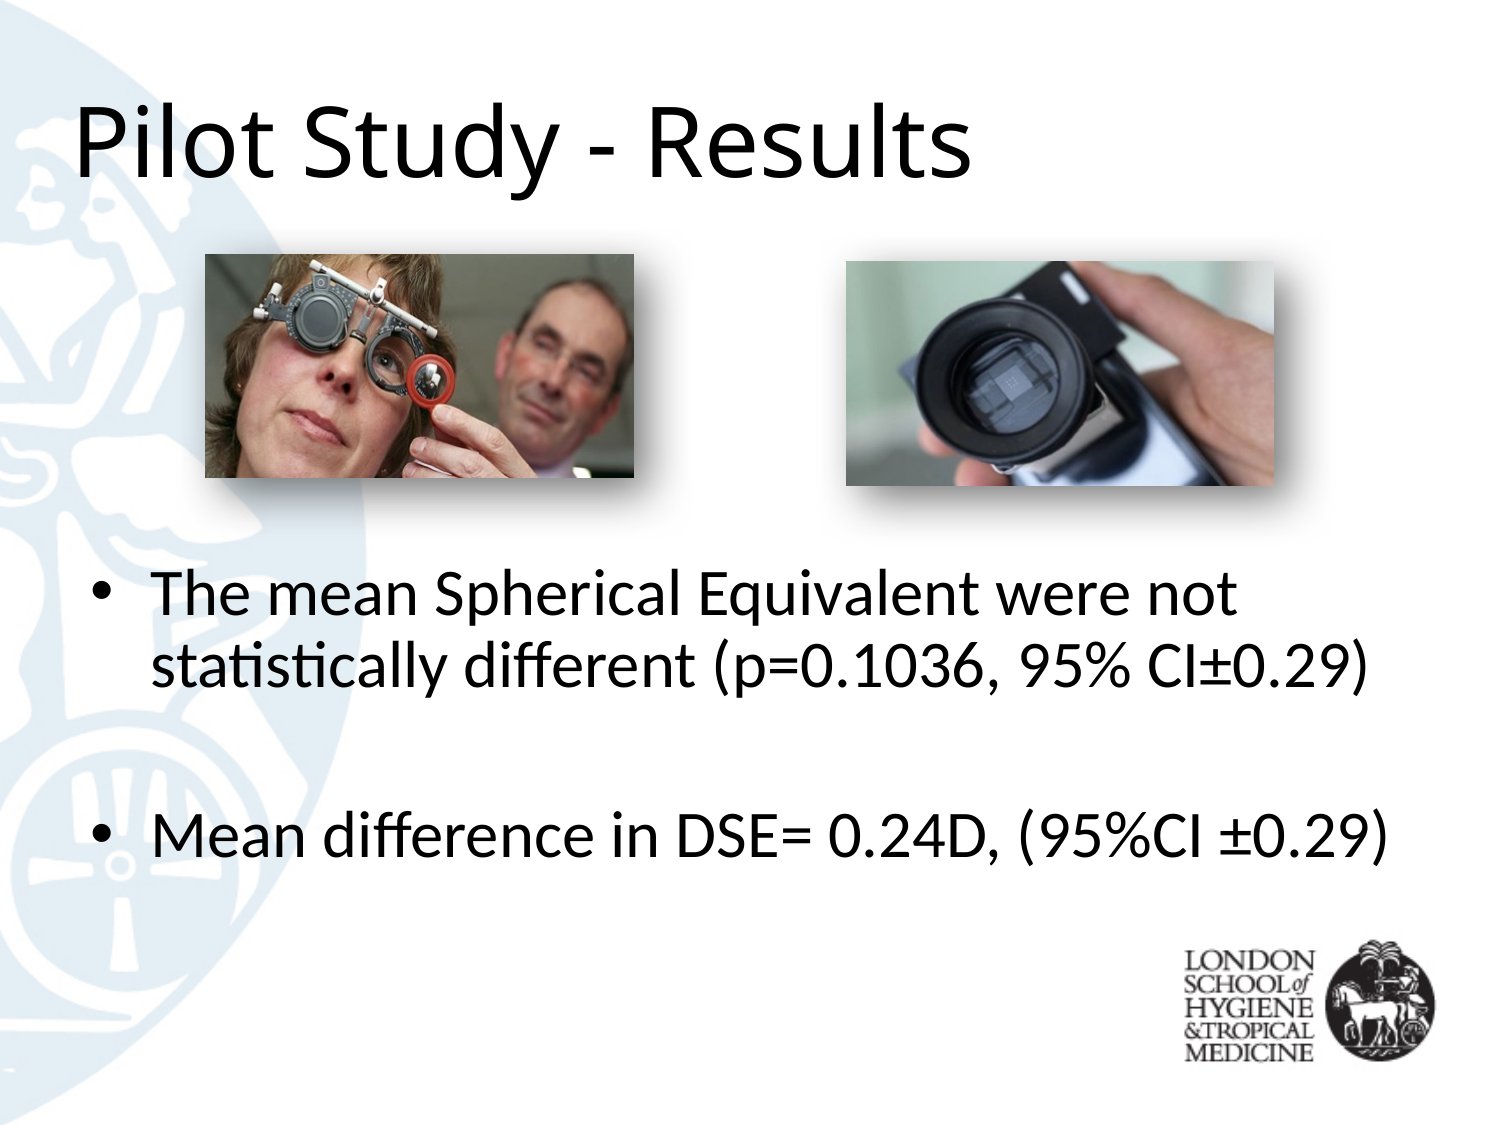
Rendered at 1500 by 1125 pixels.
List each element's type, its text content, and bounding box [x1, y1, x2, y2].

picture [0, 0, 1500, 1125]
list The mean Spherical Equivalent were not statistically different (p=0.1036, 95% CI±0.29) Mean difference in DSE= 0.24D, (95%CI ±0.29) [75, 549, 1425, 902]
title Pilot Study - Results [56, 45, 1224, 233]
